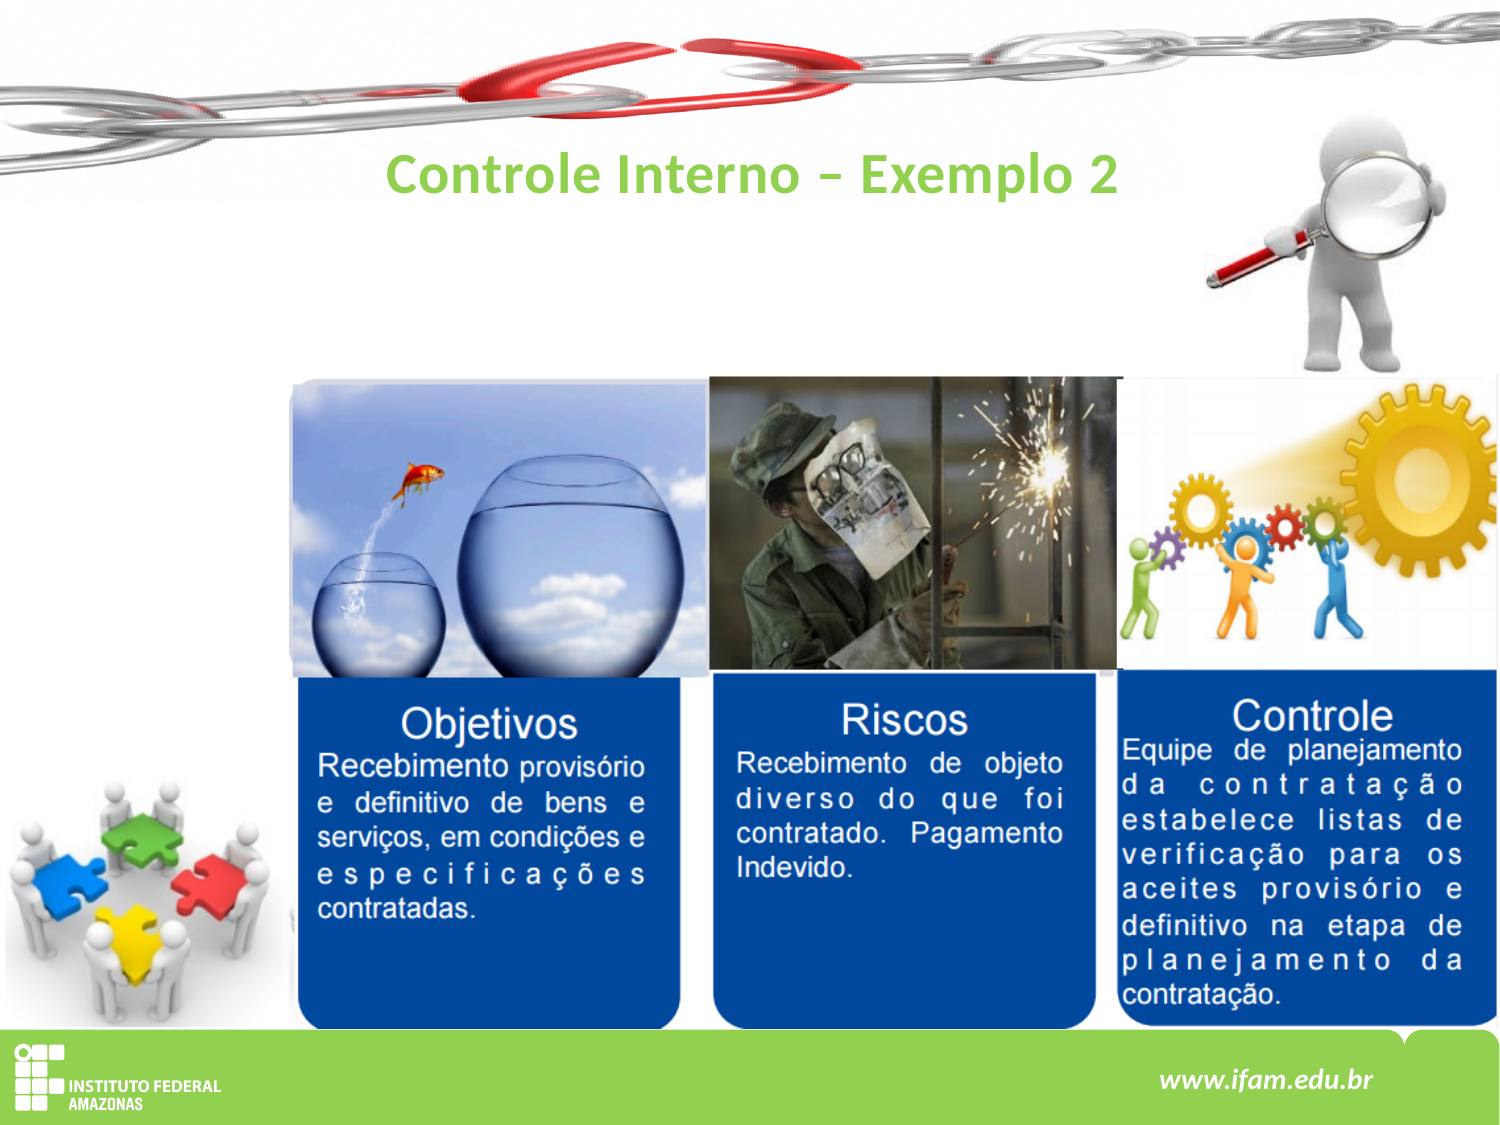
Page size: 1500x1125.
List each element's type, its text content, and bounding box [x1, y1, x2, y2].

picture [0, 0, 1500, 1029]
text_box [14, 1043, 222, 1111]
text_box [0, 1030, 1500, 1125]
text_box www.ifam.edu.br [927, 1052, 1388, 1103]
